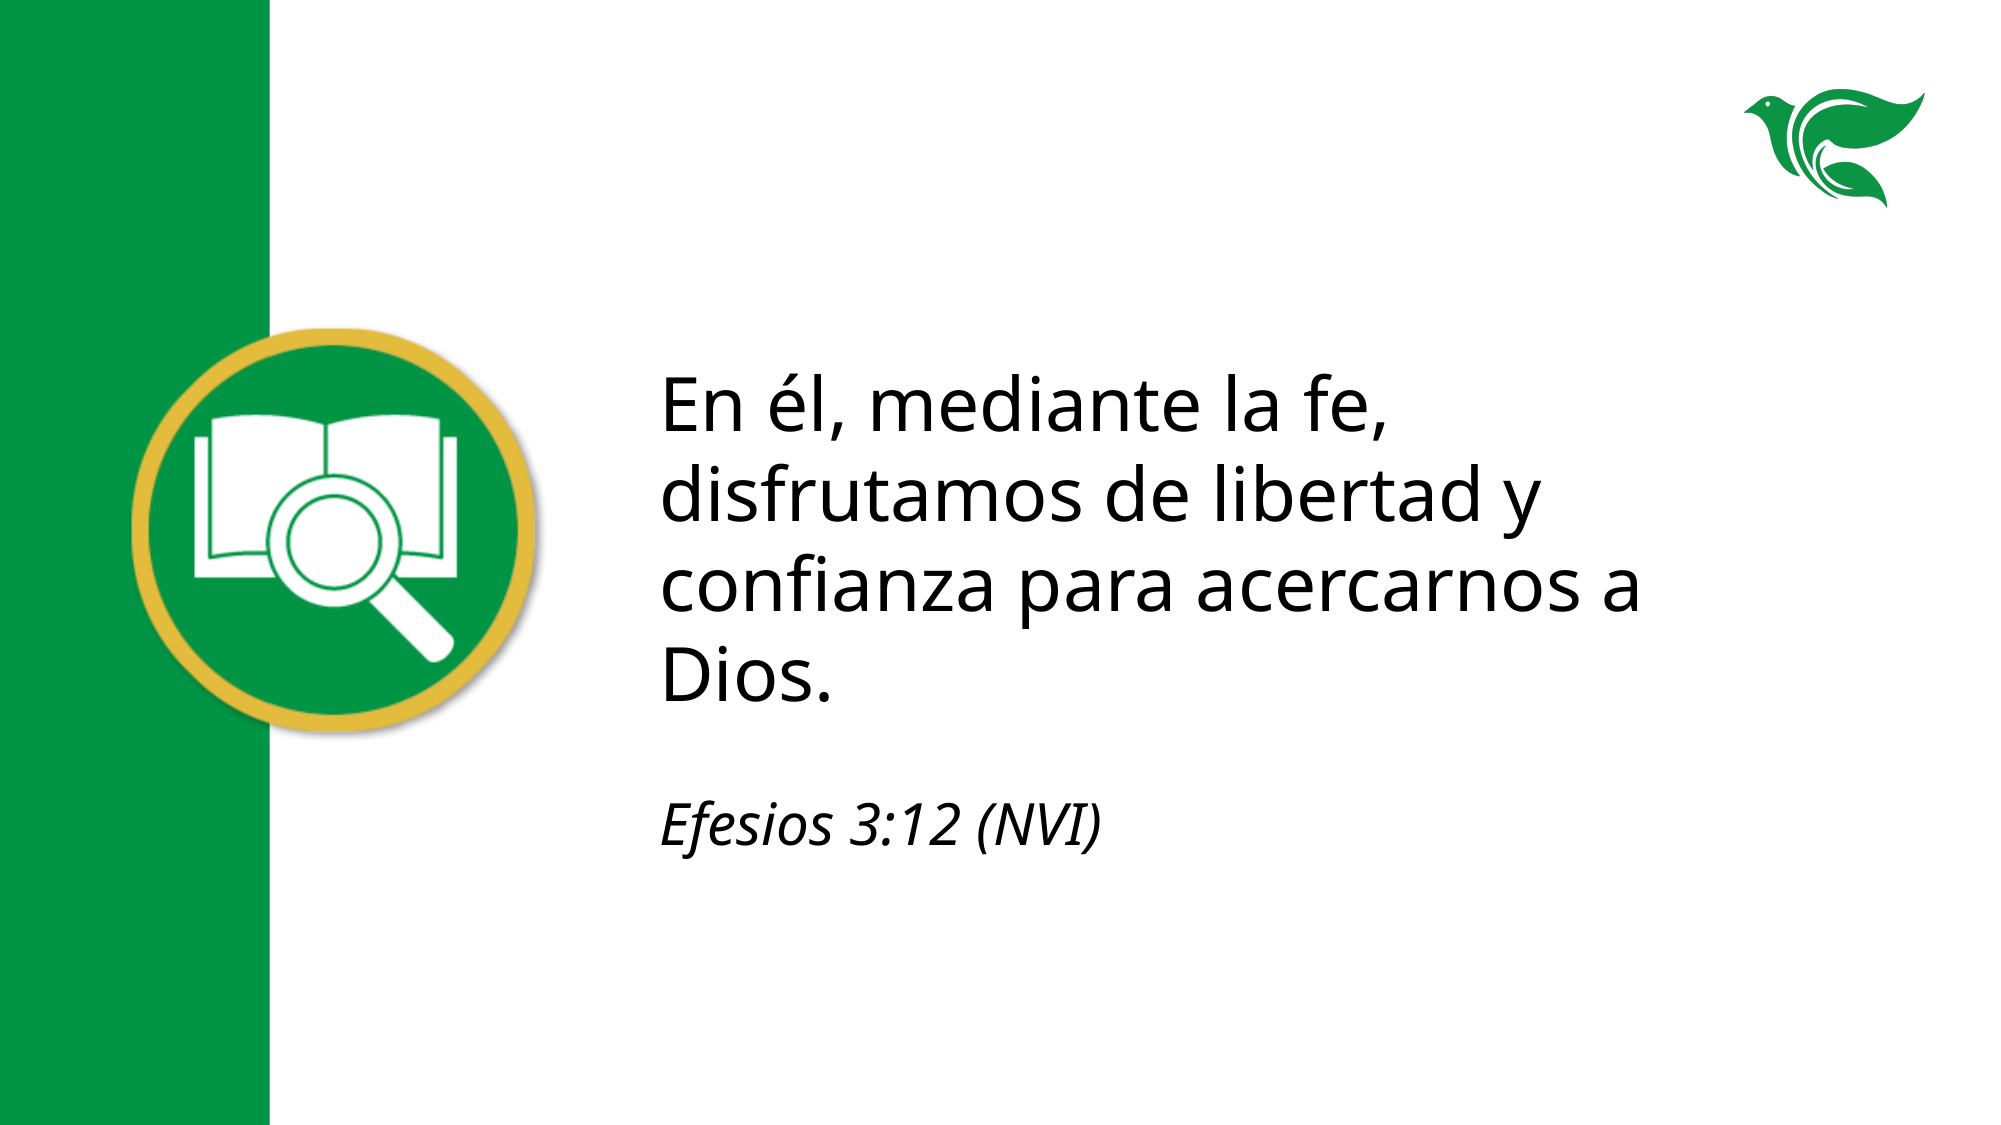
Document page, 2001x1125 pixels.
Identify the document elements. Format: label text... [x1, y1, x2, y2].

text_box [0, 0, 270, 1125]
picture [1722, 47, 1953, 240]
picture [77, 254, 592, 783]
text_box En él, mediante la fe, disfrutamos de libertad y confianza para acercarnos a Dios. Efesios 3:12 (NVI) [644, 349, 1803, 865]
